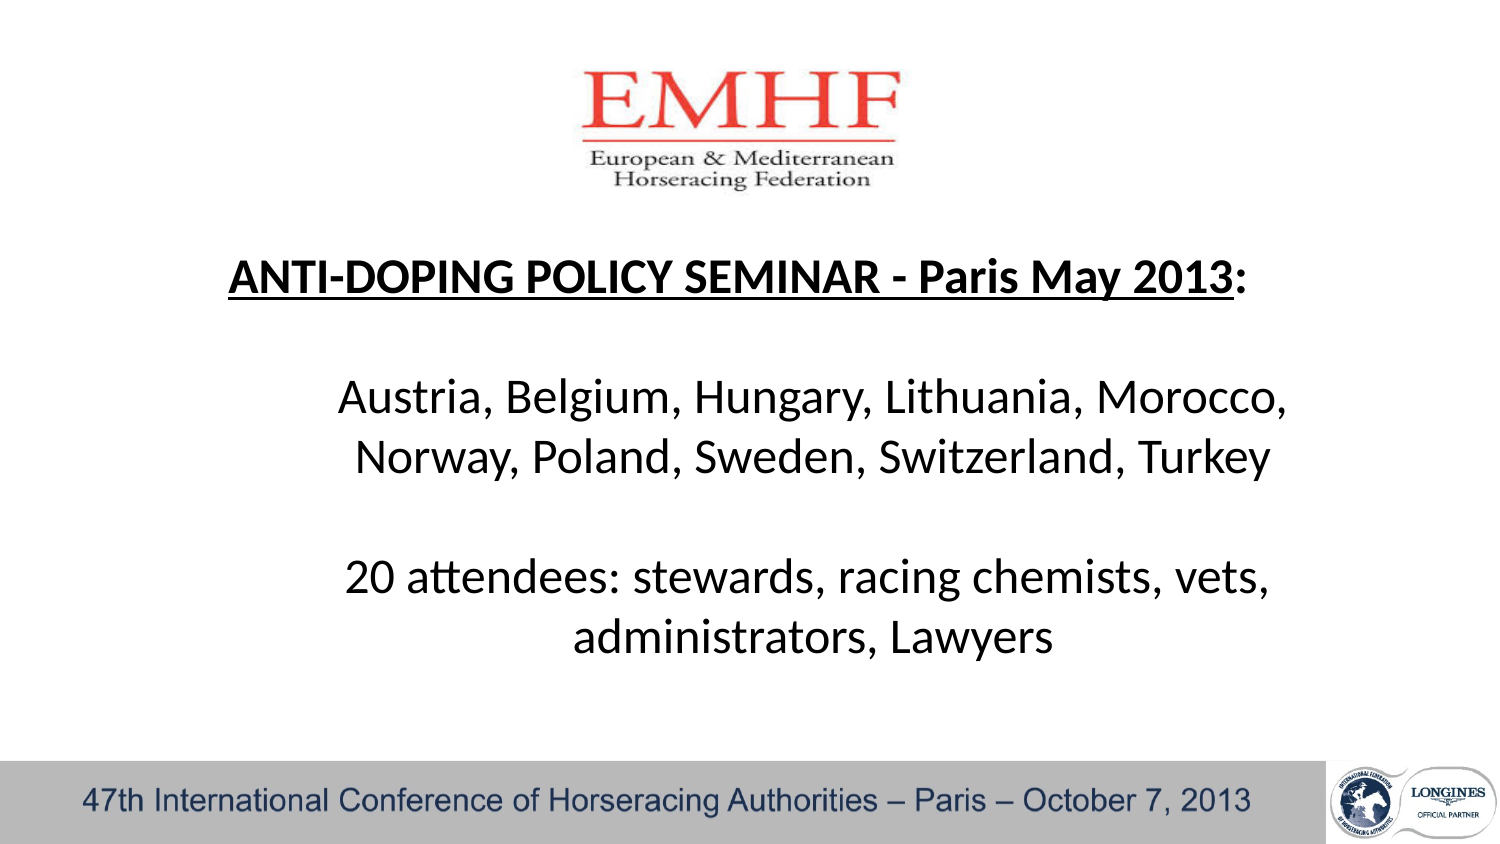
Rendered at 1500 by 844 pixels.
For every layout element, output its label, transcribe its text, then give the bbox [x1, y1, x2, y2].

text_box ANTI-DOPING POLICY SEMINAR - Paris May 2013: Austria, Belgium, Hungary, Lithuania, Morocco, Norway, Poland, Sweden, Switzerland, Turkey 20 attendees: stewards, racing chemists, vets, administrators, Lawyers [171, 235, 1306, 671]
picture [0, 0, 1500, 844]
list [560, 36, 913, 215]
title [75, 33, 1425, 175]
